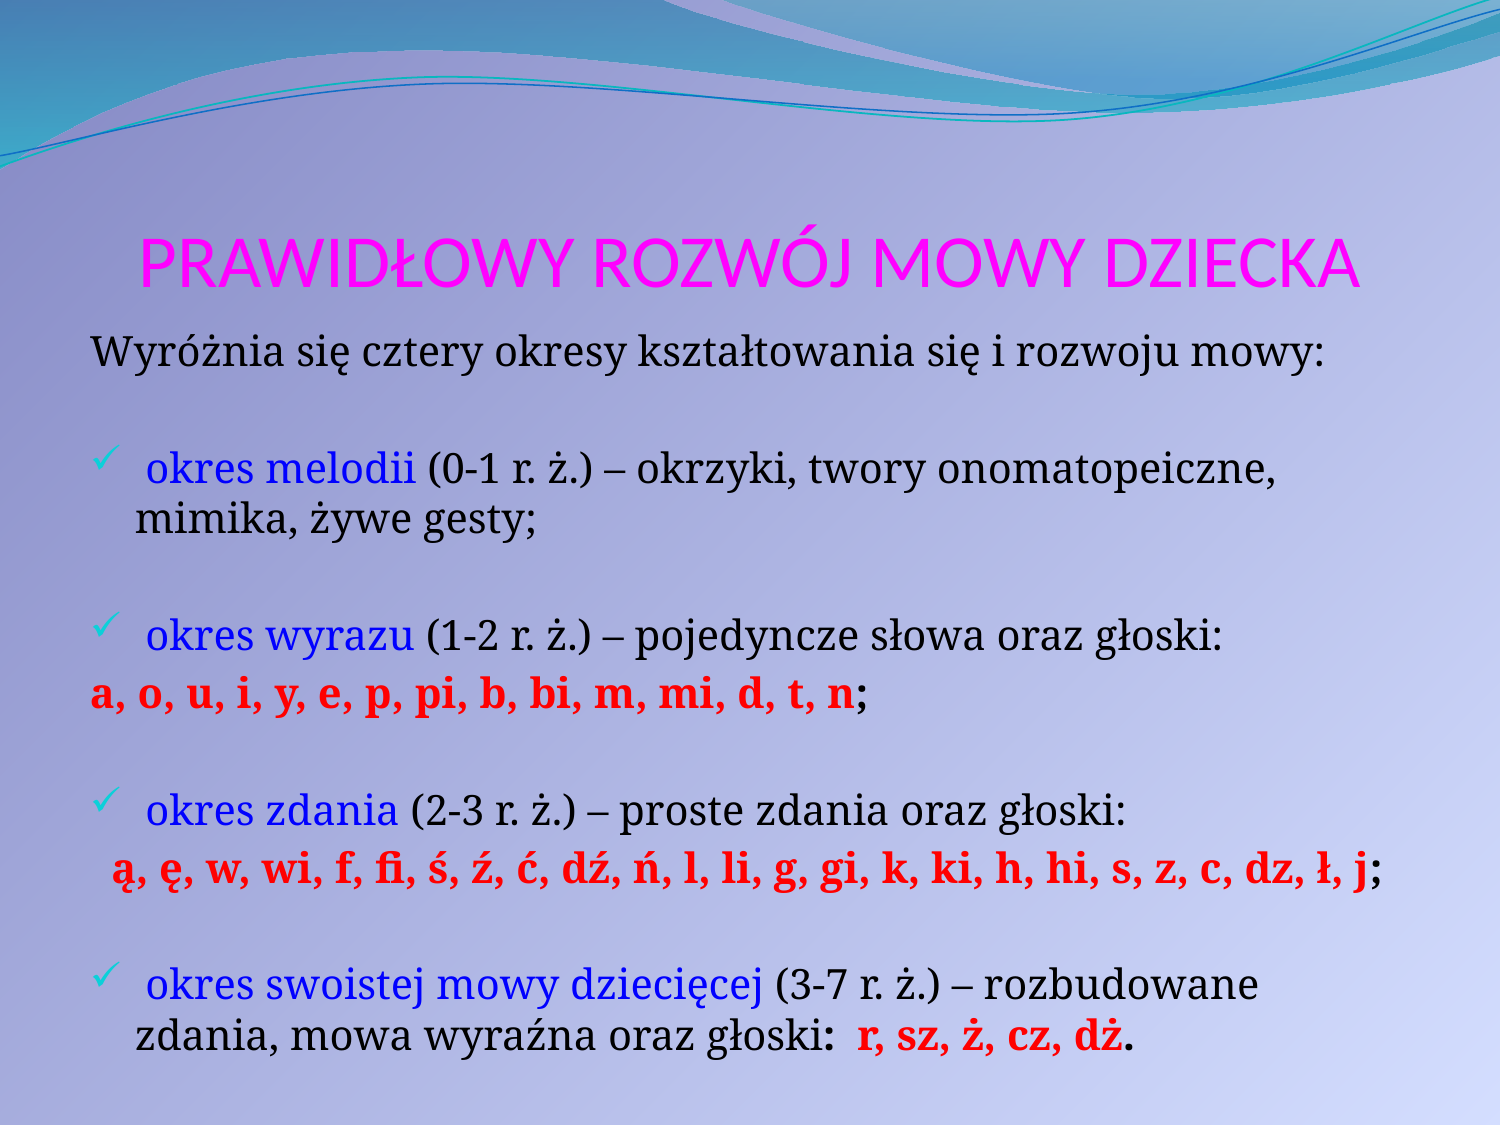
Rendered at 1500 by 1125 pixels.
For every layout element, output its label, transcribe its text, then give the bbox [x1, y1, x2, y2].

list Wyróżnia się cztery okresy kształtowania się i rozwoju mowy: okres melodii (0-1 r. ż.) – okrzyki, twory onomatopeiczne, mimika, żywe gesty; okres wyrazu (1-2 r. ż.) – pojedyncze słowa oraz głoski: a, o, u, i, y, e, p, pi, b, bi, m, mi, d, t, n; okres zdania (2-3 r. ż.) – proste zdania oraz głoski: ą, ę, w, wi, f, fi, ś, ź, ć, dź, ń, l, li, g, gi, k, ki, h, hi, s, z, c, dz, ł, j; okres swoistej mowy dziecięcej (3-7 r. ż.) – rozbudowane zdania, mowa wyraźna oraz głoski: r, sz, ż, cz, dż. [75, 317, 1425, 1038]
title PRAWIDŁOWY ROZWÓJ MOWY DZIECKA [75, 115, 1425, 303]
